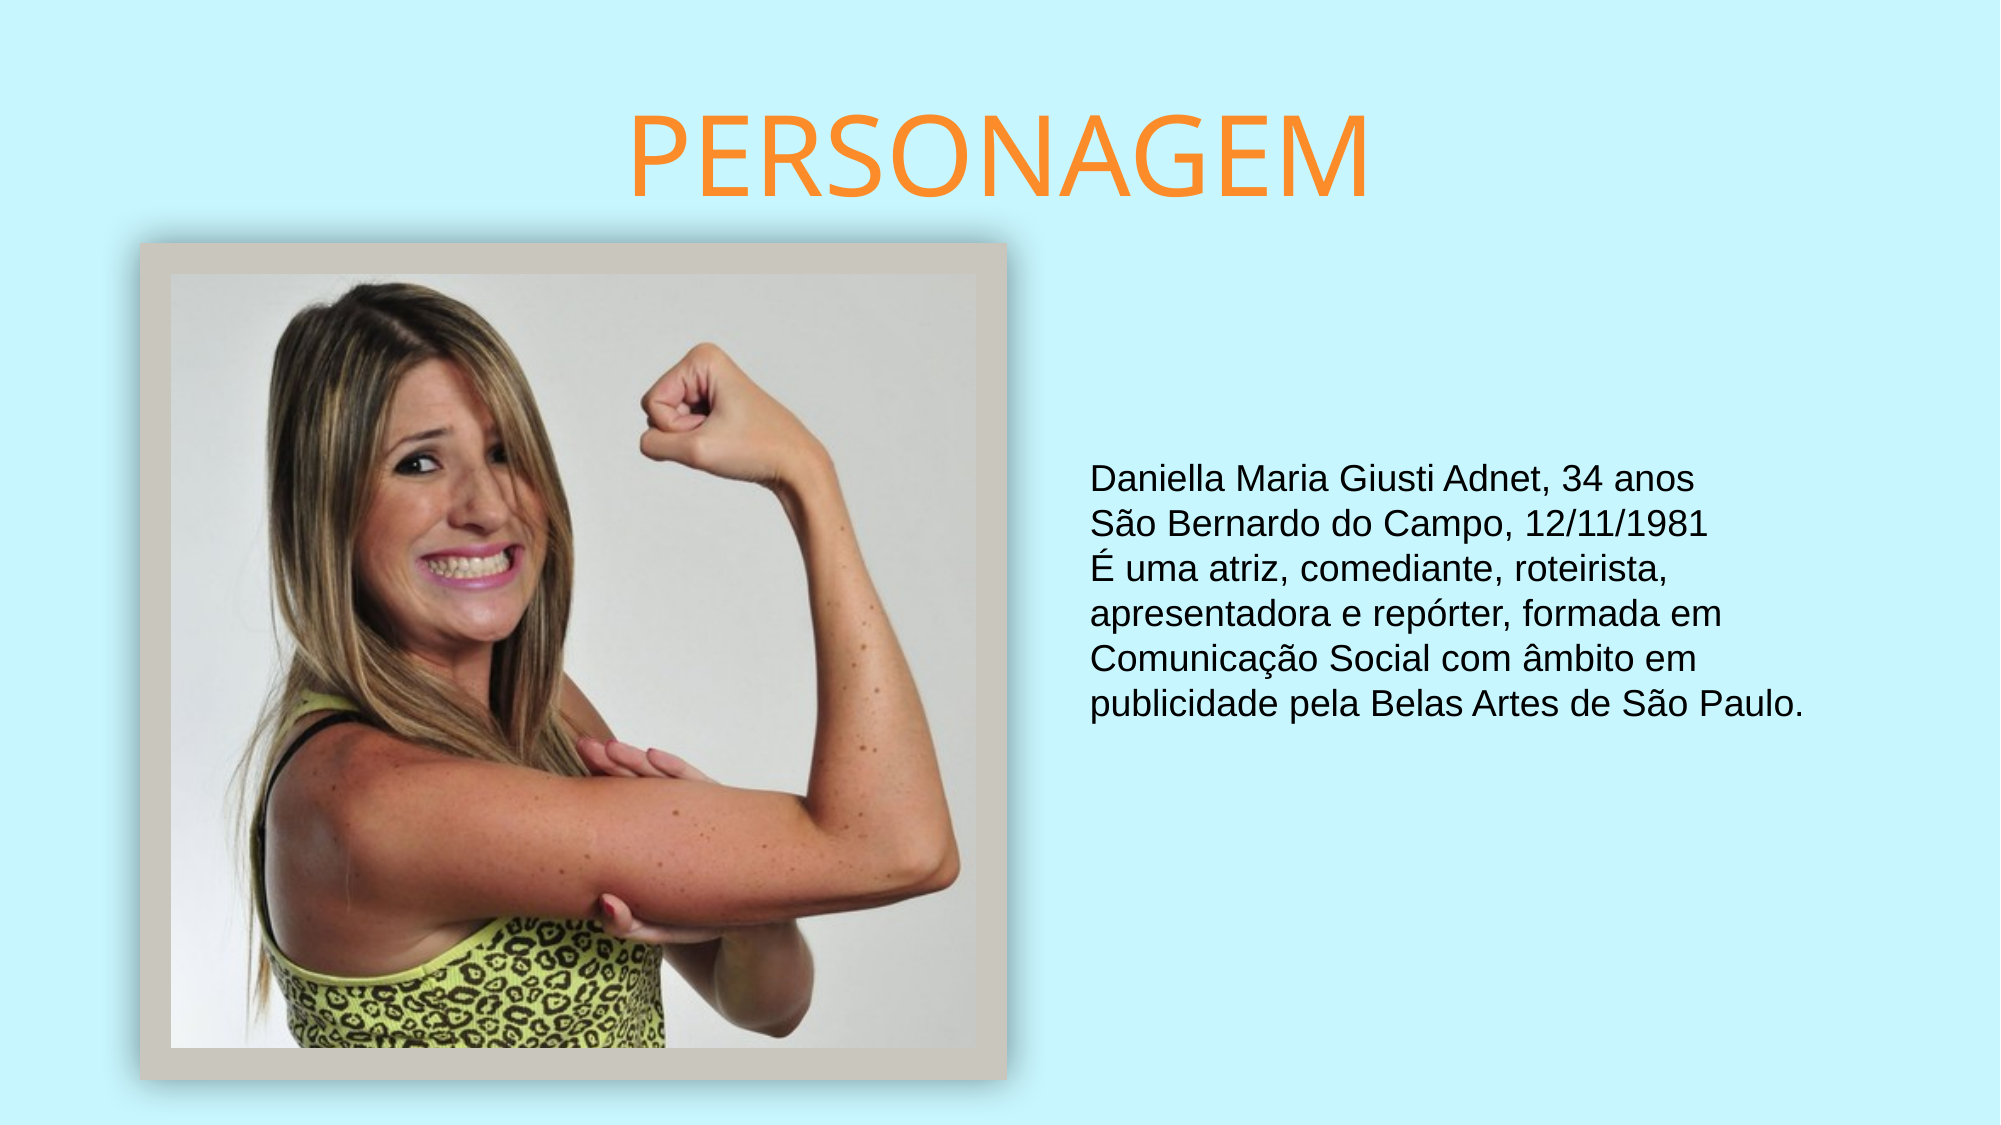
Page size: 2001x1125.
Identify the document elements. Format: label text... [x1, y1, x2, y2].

text_box Daniella Maria Giusti Adnet, 34 anos São Bernardo do Campo, 12/11/1981 É uma atriz, comediante, roteirista, apresentadora e repórter, formada em Comunicação Social com âmbito em publicidade pela Belas Artes de São Paulo. [1075, 446, 1886, 731]
title Personagem [238, 74, 1763, 247]
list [170, 273, 977, 1049]
